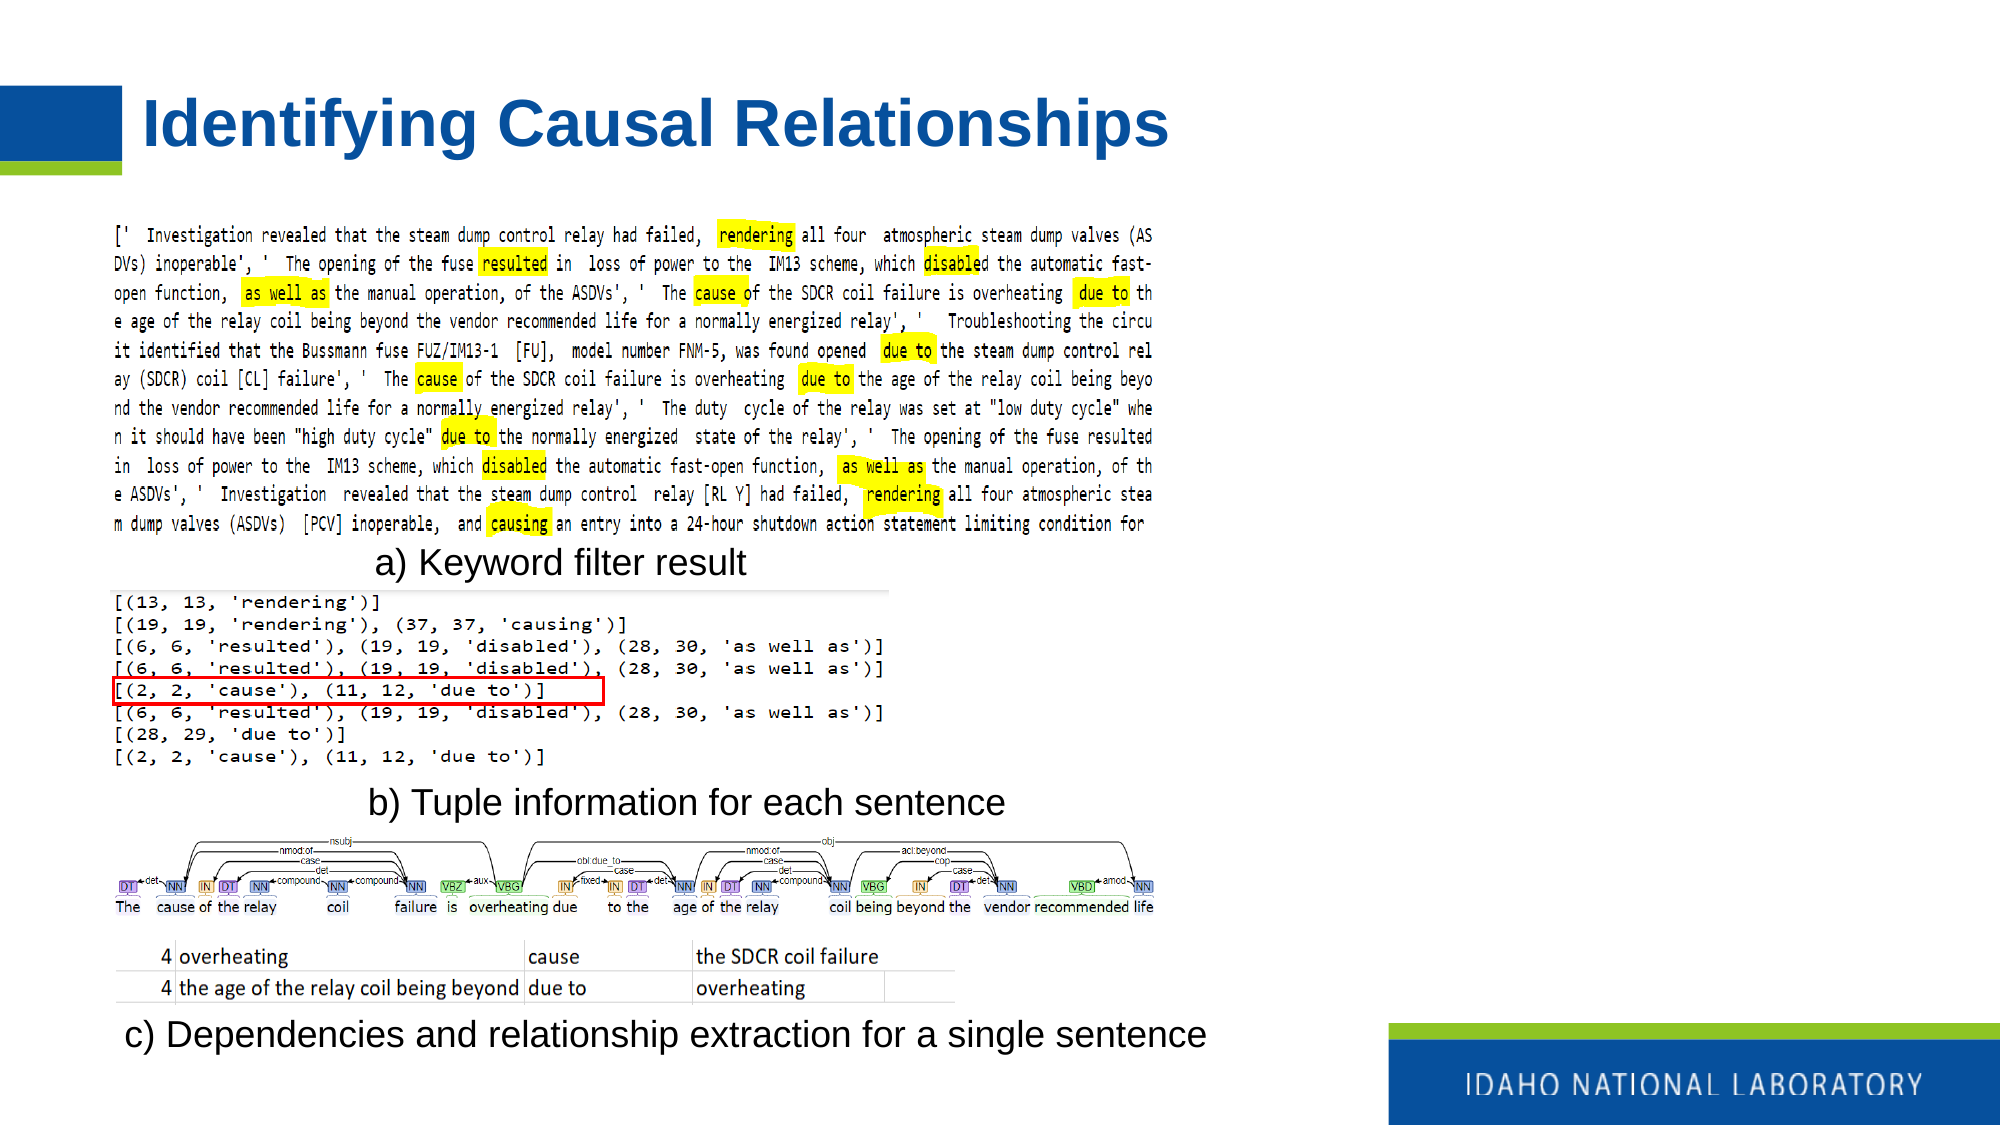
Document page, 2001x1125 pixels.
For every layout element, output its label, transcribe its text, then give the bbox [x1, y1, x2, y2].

title Identifying Causal Relationships [142, 88, 1963, 171]
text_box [110, 219, 1200, 1064]
